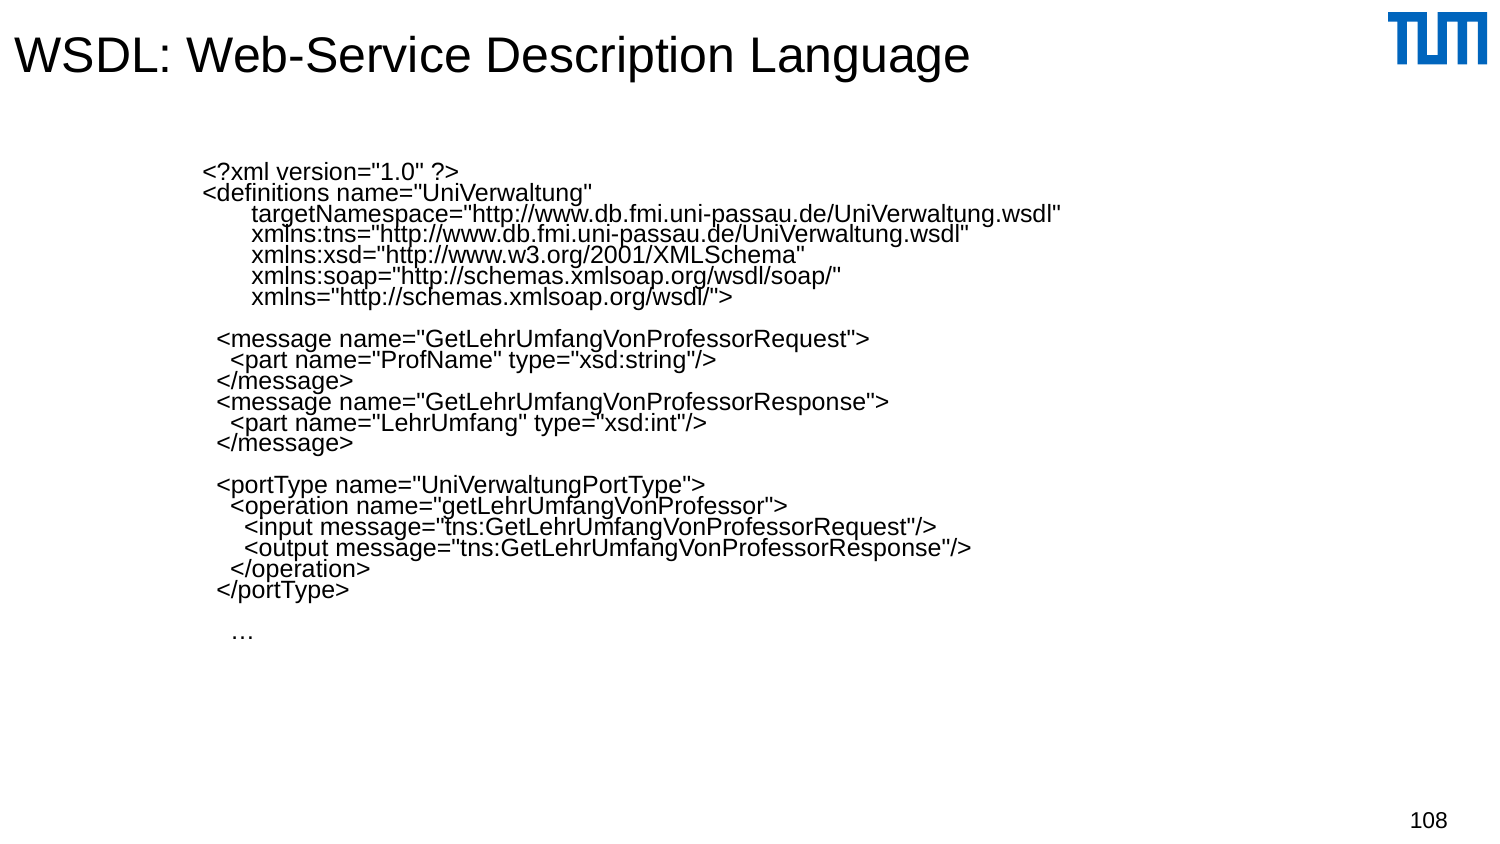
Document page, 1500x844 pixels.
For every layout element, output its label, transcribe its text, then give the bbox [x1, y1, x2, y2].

title WSDL: Web-Service Description Language [0, 0, 1500, 141]
list <?xml version="1.0" ?> <definitions name="UniVerwaltung" targetNamespace="http://www.db.fmi.uni-passau.de/UniVerwaltung.wsdl" xmlns:tns="http://www.db.fmi.uni-passau.de/UniVerwaltung.wsdl" xmlns:xsd="http://www.w3.org/2001/XMLSchema" xmlns:soap="http://schemas.xmlsoap.org/wsdl/soap/" xmlns="http://schemas.xmlsoap.org/wsdl/"> <message name="GetLehrUmfangVonProfessorRequest"> <part name="ProfName" type="xsd:string"/> </message> <message name="GetLehrUmfangVonProfessorResponse"> <part name="LehrUmfang" type="xsd:int"/> </message> <portType name="UniVerwaltungPortType"> <operation name="getLehrUmfangVonProfessor"> <input message="tns:GetLehrUmfangVonProfessorRequest"/> <output message="tns:GetLehrUmfangVonProfessorResponse"/> </operation> </portType> … [187, 156, 1313, 830]
slide_number 108 [1111, 796, 1448, 842]
